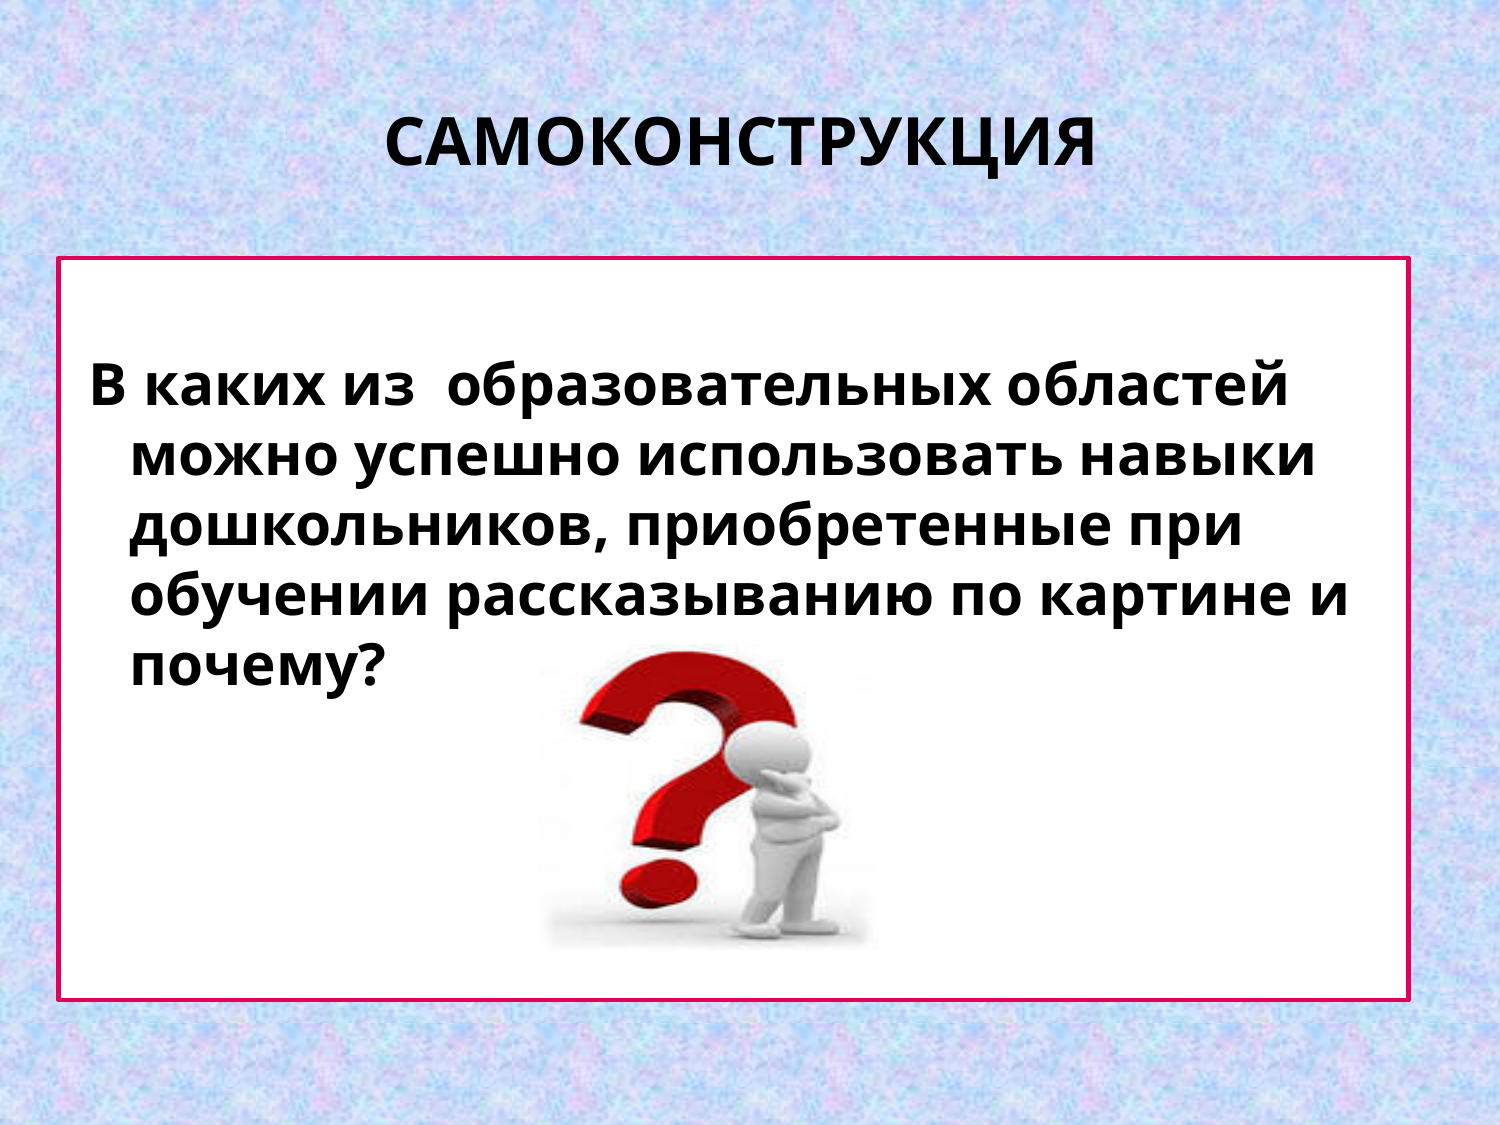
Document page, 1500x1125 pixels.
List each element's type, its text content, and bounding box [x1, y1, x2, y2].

title САМОКОНСТРУКЦИЯ [75, 45, 1425, 233]
picture [0, 0, 1500, 1125]
list В каких из образовательных областей можно успешно использовать навыки дошкольников, приобретенные при обучении рассказыванию по картине и почему? [56, 256, 1411, 1002]
